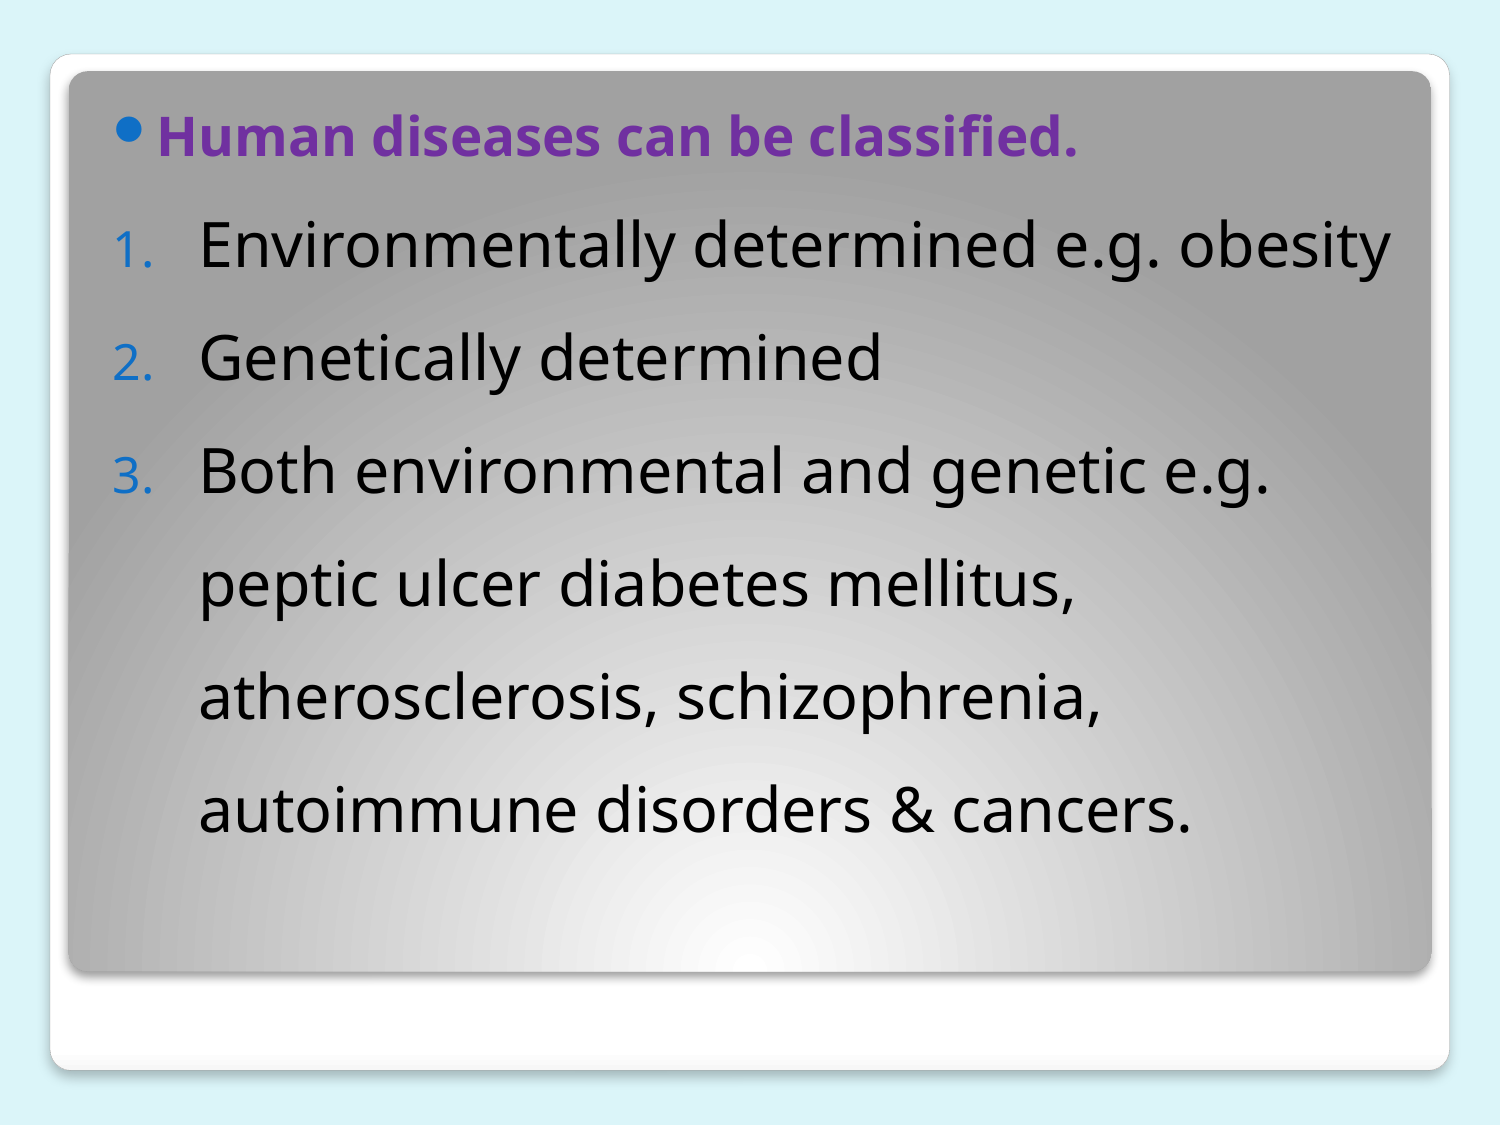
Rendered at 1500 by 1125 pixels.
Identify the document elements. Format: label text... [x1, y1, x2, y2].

list Human diseases can be classified. Environmentally determined e.g. obesity Genetically determined Both environmental and genetic e.g. peptic ulcer diabetes mellitus, atherosclerosis, schizophrenia, autoimmune disorders & cancers. [82, 86, 1425, 950]
